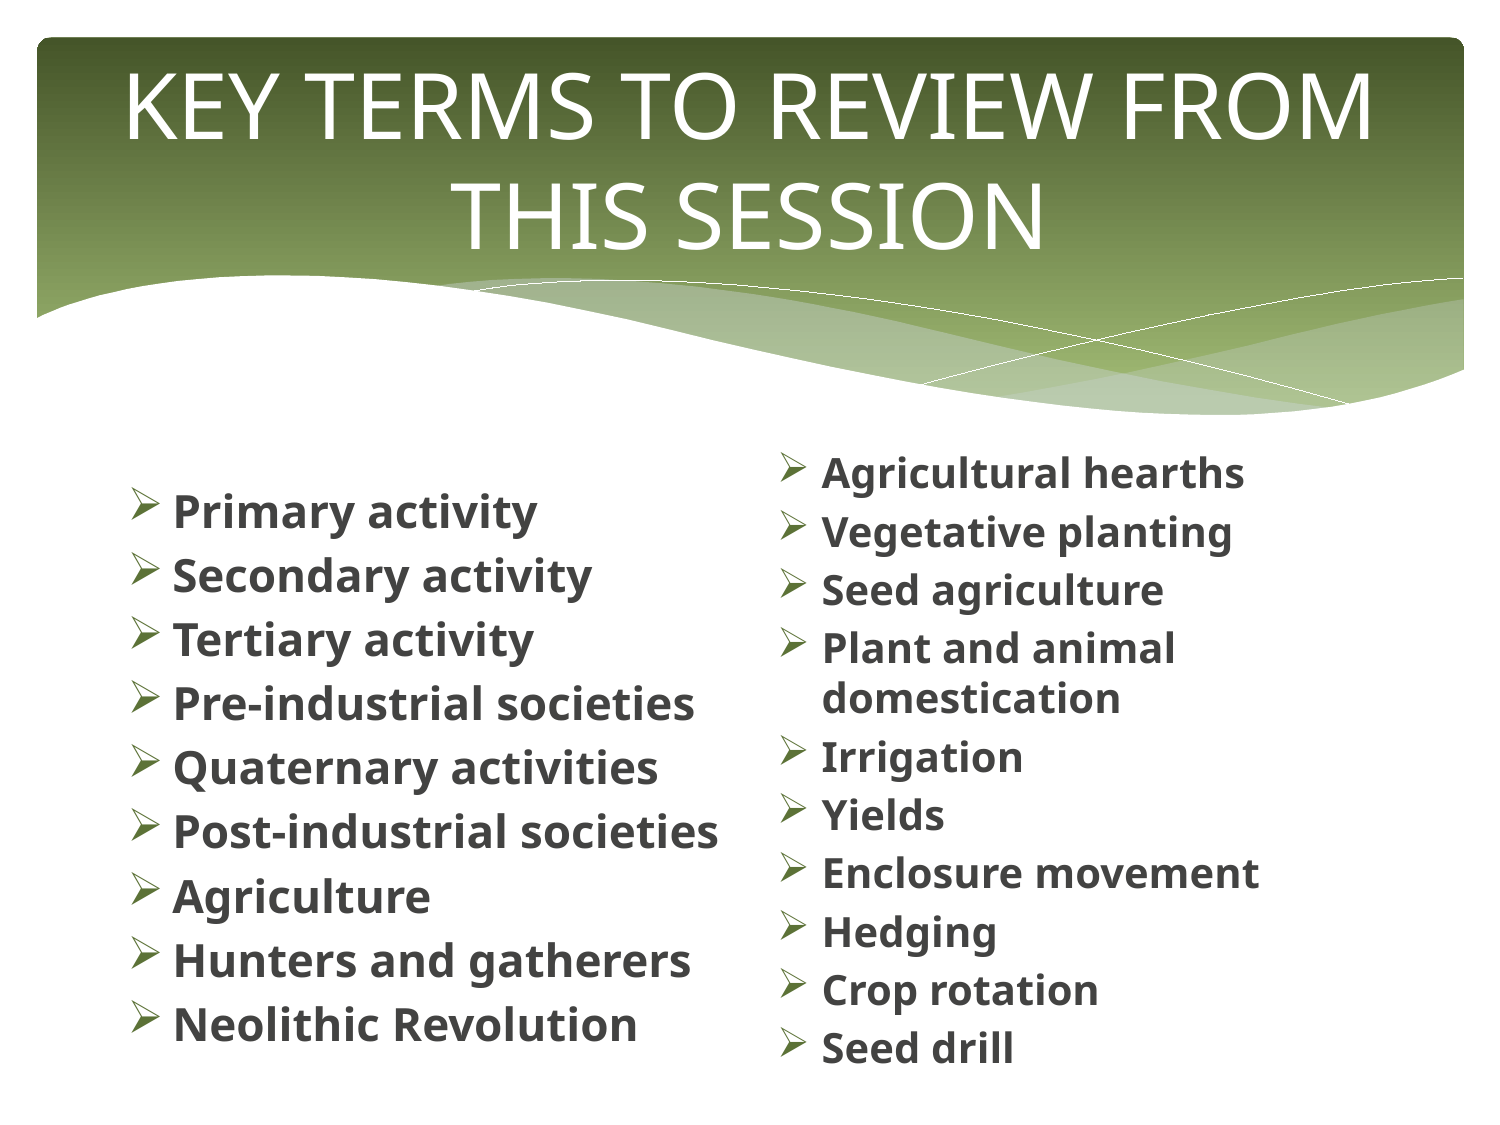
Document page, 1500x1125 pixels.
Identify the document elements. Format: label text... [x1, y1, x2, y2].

list Agricultural hearths Vegetative planting Seed agriculture Plant and animal domestication Irrigation Yields Enclosure movement Hedging Crop rotation Seed drill [761, 439, 1390, 1101]
title KEY TERMS TO REVIEW FROM THIS SESSION [74, 55, 1426, 262]
list Primary activity Secondary activity Tertiary activity Pre-industrial societies Quaternary activities Post-industrial societies Agriculture Hunters and gatherers Neolithic Revolution [112, 474, 740, 1086]
